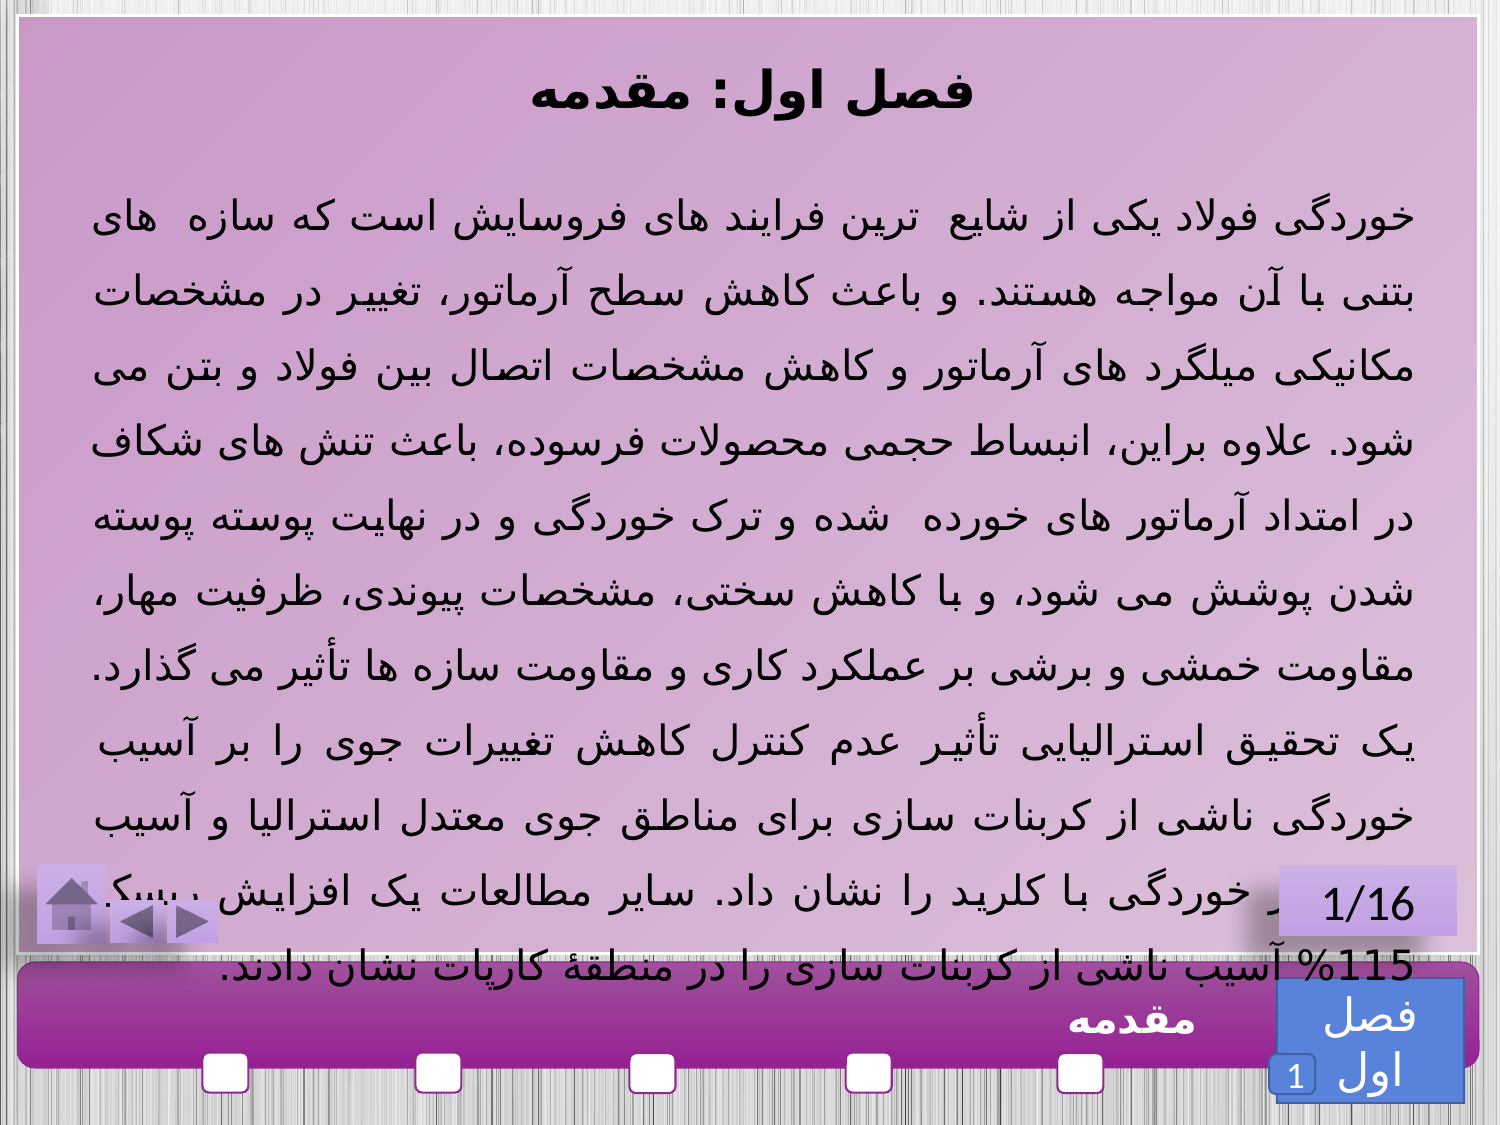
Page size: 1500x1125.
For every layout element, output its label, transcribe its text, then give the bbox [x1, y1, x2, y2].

text_box 1/16 [1279, 864, 1457, 937]
text_box [628, 1052, 677, 1095]
text_box فصل اول: مقدمه خوردگی فولاد یکی از شایع ترین فرایند های فروسایش است که سازه های بتنی با آن مواجه هستند. و باعث کاهش سطح آرماتور، تغییر در مشخصات مکانیکی میلگرد های آرماتور و کاهش مشخصات اتصال بین فولاد و بتن می شود. علاوه براین، انبساط حجمی محصولات فرسوده، باعث تنش های شکاف در امتداد آرماتور های خورده شده و ترک خوردگی و در نهایت پوسته پوسته شدن پوشش می شود، و با کاهش سختی، مشخصات پیوندی، ظرفیت مهار، مقاومت خمشی و برشی بر عملکرد کاری و مقاومت سازه ها تأثیر می گذارد. یک تحقیق استرالیایی تأثیر عدم کنترل کاهش تغییرات جوی را بر آسیب خوردگی ناشی از کربنات سازی برای مناطق جوی معتدل استرالیا و آسیب ناشی از خوردگی با کلرید را نشان داد. سایر مطالعات یک افزایش ریسک 115% آسیب ناشی از کربنات سازی را در منطقۀ کارپات نشان دادند. [75, 49, 1431, 841]
text_box [167, 900, 218, 943]
text_box [201, 1051, 250, 1094]
text_box [16, 961, 1276, 1069]
text_box [1402, 961, 1480, 1068]
text_box مقدمه [78, 984, 1213, 1049]
text_box [1056, 1052, 1105, 1095]
text_box [109, 899, 165, 944]
text_box فصل اول [1276, 977, 1465, 1104]
picture [0, 0, 1500, 1125]
text_box [37, 863, 107, 945]
text_box [414, 1051, 463, 1094]
text_box [844, 1051, 893, 1094]
text_box 1 [1268, 1052, 1317, 1096]
text_box [16, 14, 1480, 955]
